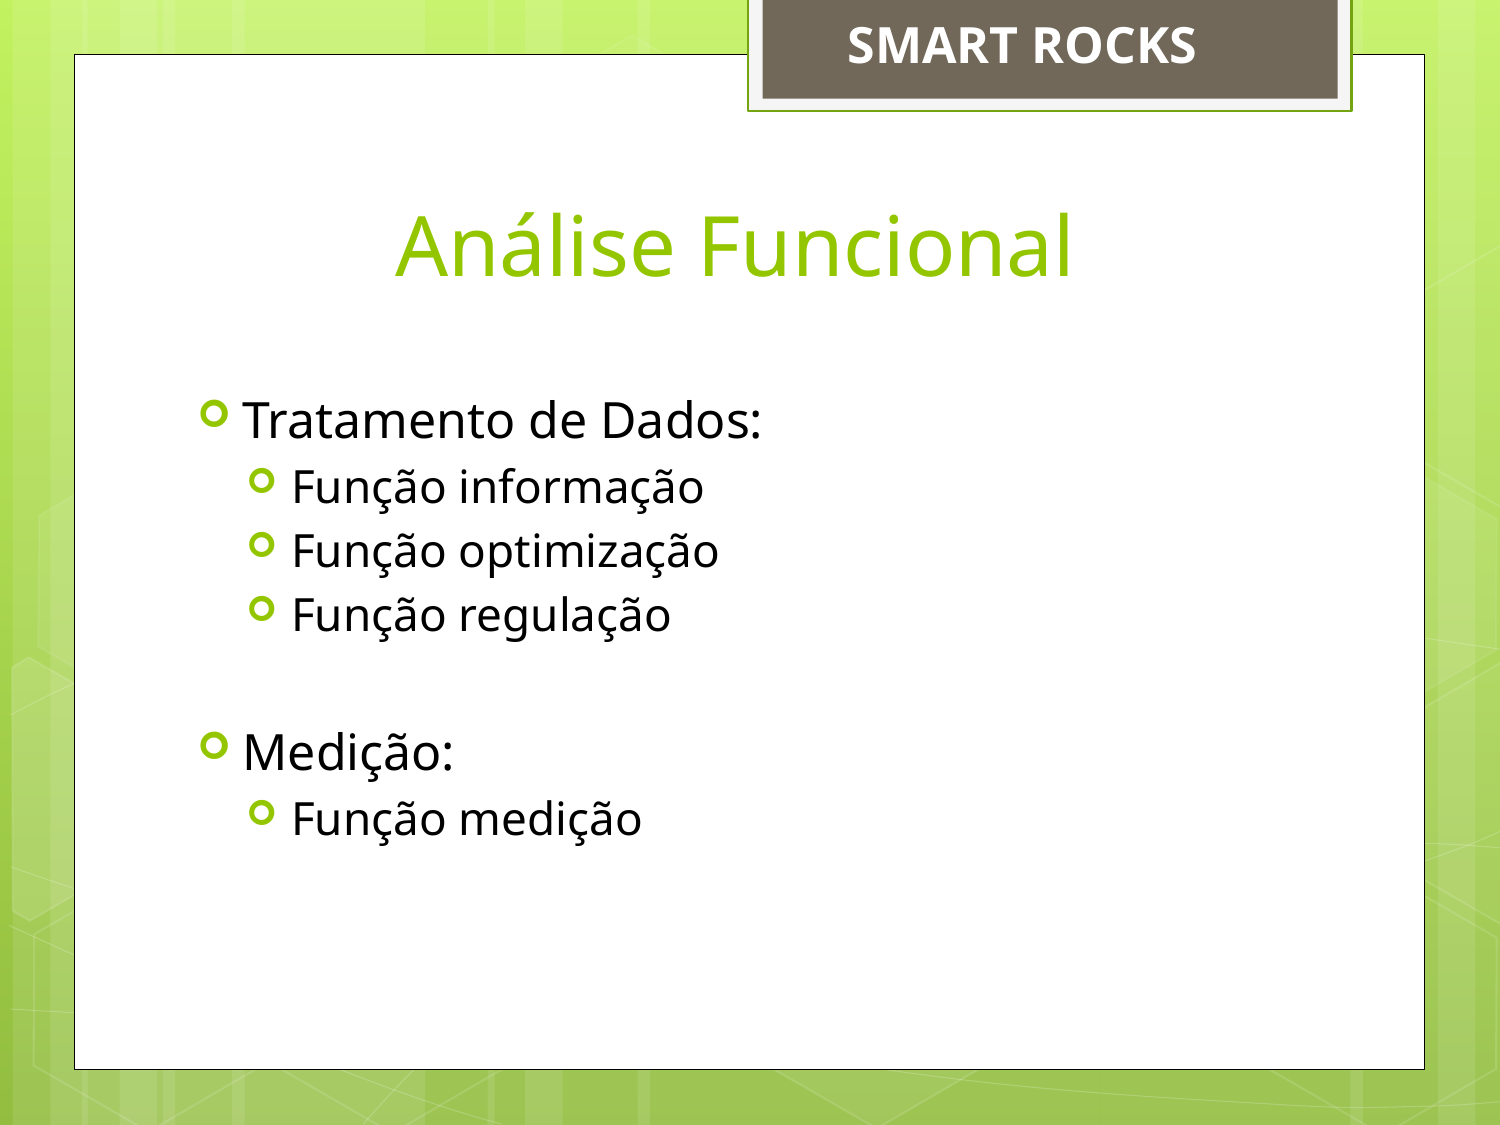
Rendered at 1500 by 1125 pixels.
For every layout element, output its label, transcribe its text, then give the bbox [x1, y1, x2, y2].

title Análise Funcional [159, 113, 1312, 302]
text_box SMART ROCKS [832, 5, 1282, 81]
list Tratamento de Dados: Função informação Função optimização Função regulação Medição: Função medição [171, 381, 1353, 957]
